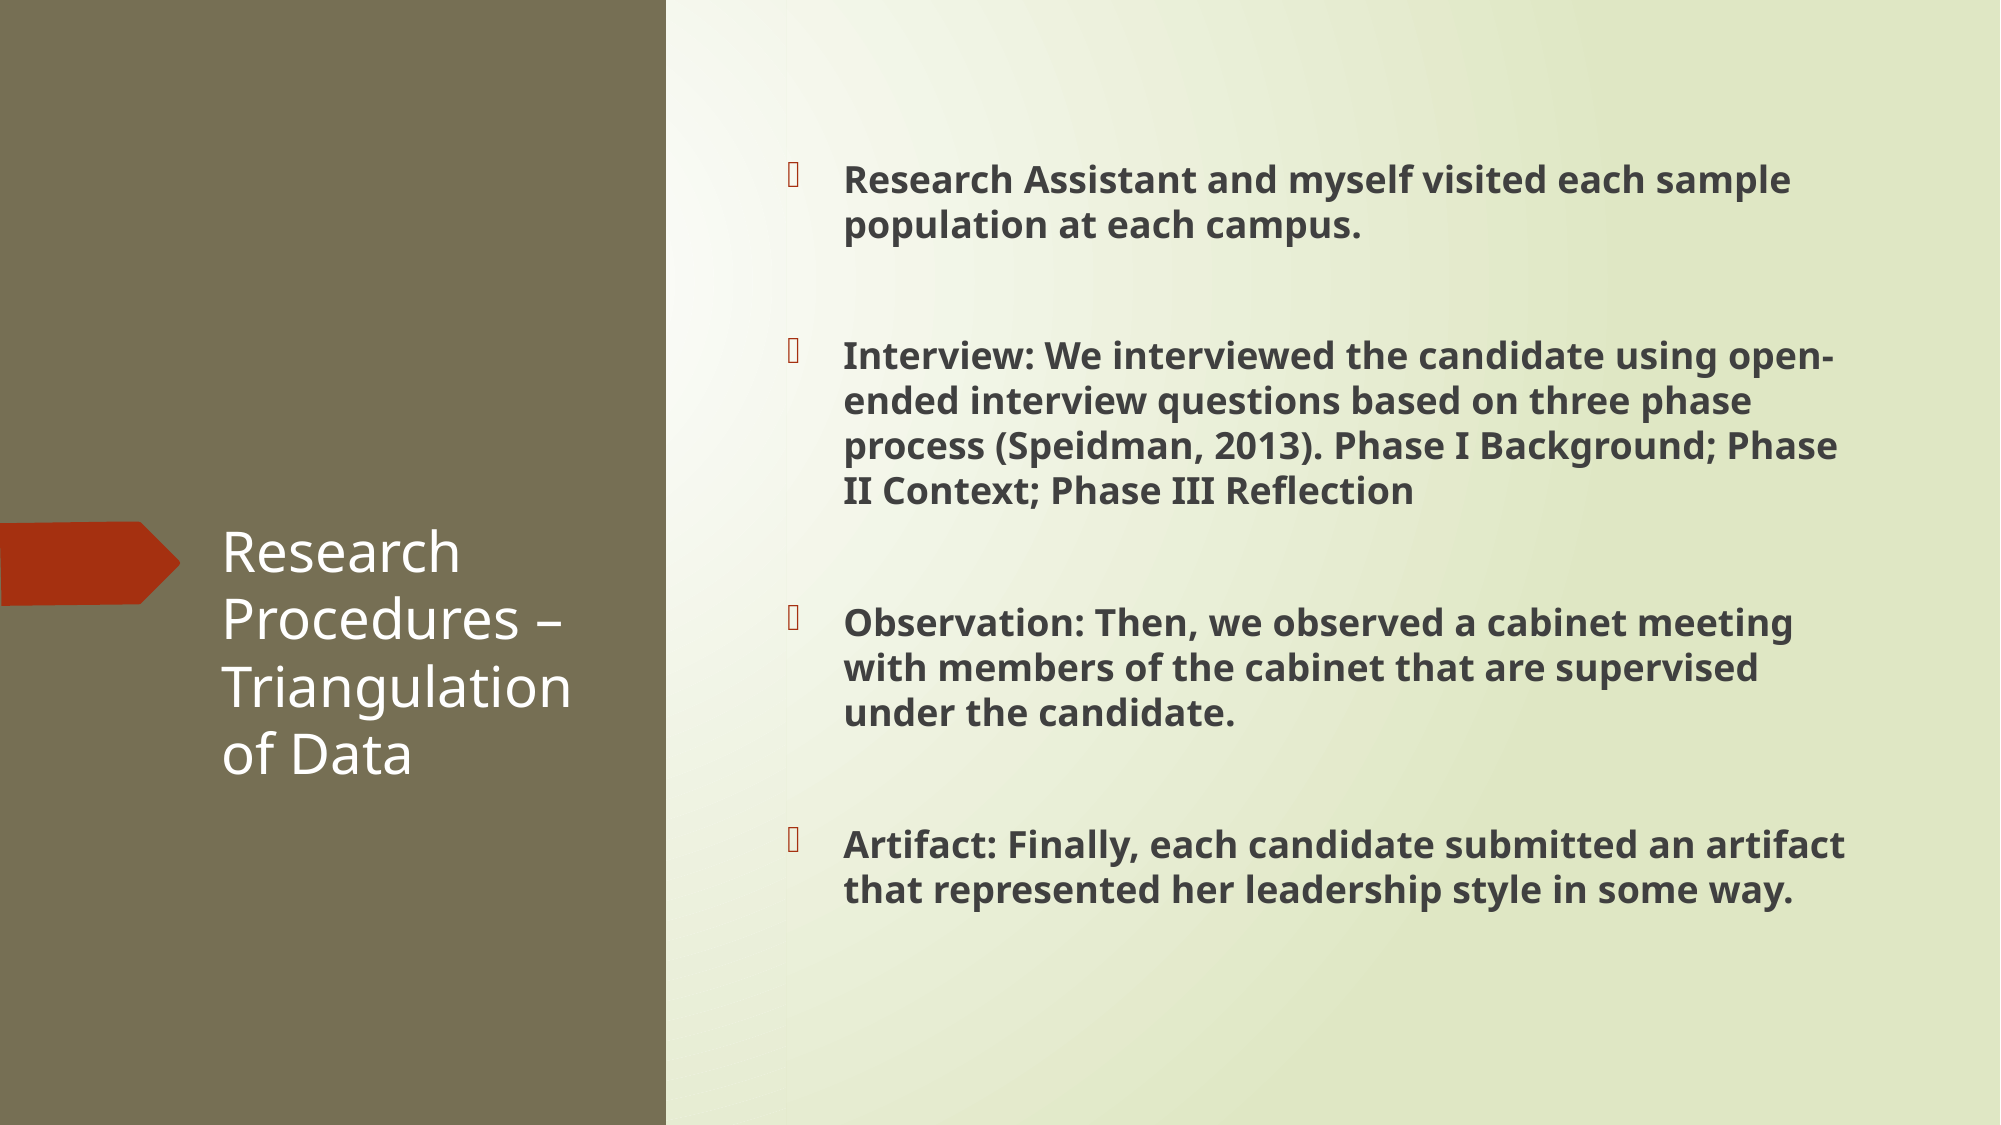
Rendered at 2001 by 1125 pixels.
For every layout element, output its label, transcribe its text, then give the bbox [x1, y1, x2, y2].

text_box [0, 521, 181, 606]
text_box [785, 0, 2000, 1125]
list Research Assistant and myself visited each sample population at each campus. Interview: We interviewed the candidate using open-ended interview questions based on three phase process (Speidman, 2013). Phase I Background; Phase II Context; Phase III Reflection Observation: Then, we observed a cabinet meeting with members of the cabinet that are supervised under the candidate. Artifact: Finally, each candidate submitted an artifact that represented her leadership style in some way. [772, 96, 1888, 970]
text_box [0, 0, 667, 1125]
title Research Procedures – Triangulation of Data [206, 508, 610, 1006]
